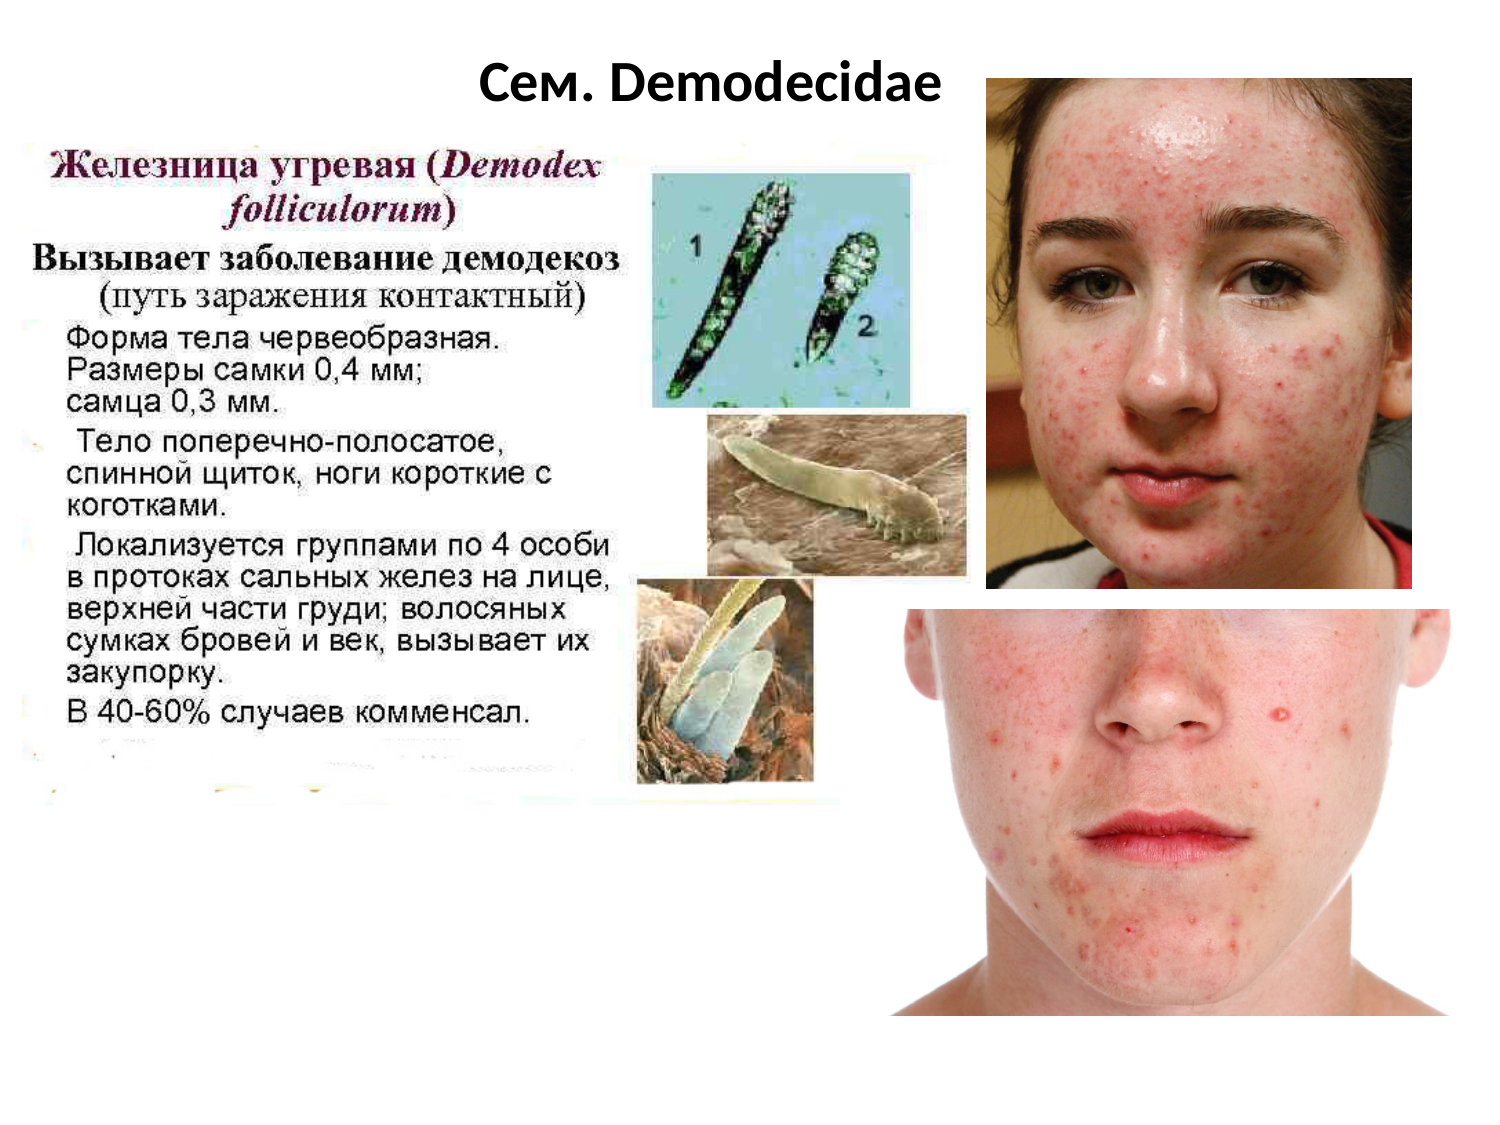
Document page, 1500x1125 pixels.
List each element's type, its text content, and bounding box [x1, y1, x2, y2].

picture [0, 78, 1500, 1016]
text_box Сем. Demodecidae [464, 35, 958, 120]
